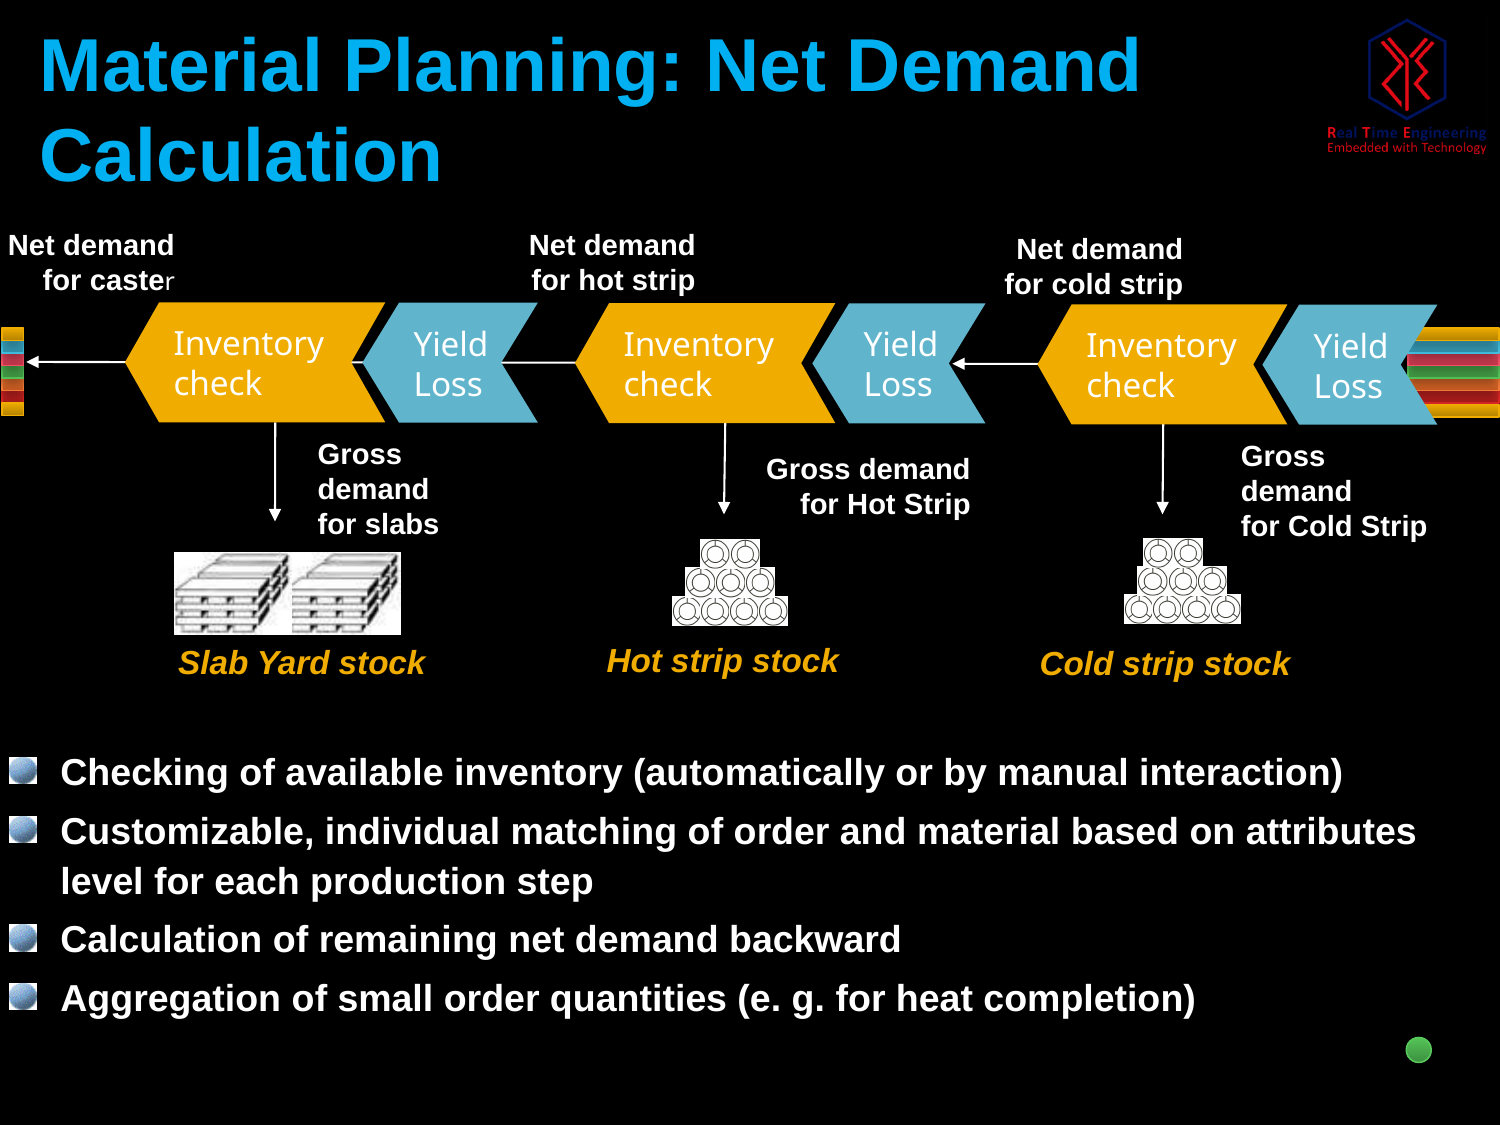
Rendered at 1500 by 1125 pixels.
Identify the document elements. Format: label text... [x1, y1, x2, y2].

picture [671, 539, 789, 626]
picture [9, 757, 37, 784]
text_box Inventory check [125, 302, 386, 423]
text_box Inventory check [1038, 304, 1288, 425]
picture [174, 551, 401, 635]
text_box Gross demand for slabs [317, 451, 519, 525]
text_box Net demand for cold strip [987, 228, 1184, 302]
text_box Cold strip stock [1039, 641, 1291, 682]
picture [1124, 537, 1241, 624]
text_box Hot strip stock [606, 639, 840, 680]
text_box Yield Loss [362, 302, 538, 423]
title Material Planning: Net Demand Calculation [24, 24, 1288, 188]
picture [9, 924, 37, 952]
text_box Net demand for caster [0, 224, 175, 299]
text_box Yield Loss [812, 303, 986, 424]
text_box Gross demand for Cold Strip [1240, 453, 1440, 527]
picture [1324, 18, 1488, 156]
text_box Checking of available inventory (automatically or by manual interaction) Customizable, individual matching of order and material based on attributes level for each production step Calculation of remaining net demand backward Aggregation of small order quantities (e. g. for heat completion) [0, 734, 1463, 1029]
picture [9, 816, 37, 843]
text_box Yield Loss [1262, 304, 1438, 425]
text_box Slab Yard stock [178, 641, 427, 682]
text_box Net demand for hot strip [499, 224, 696, 299]
picture [9, 983, 37, 1010]
text_box Gross demand for Hot Strip [748, 448, 971, 522]
text_box Inventory check [575, 303, 836, 424]
